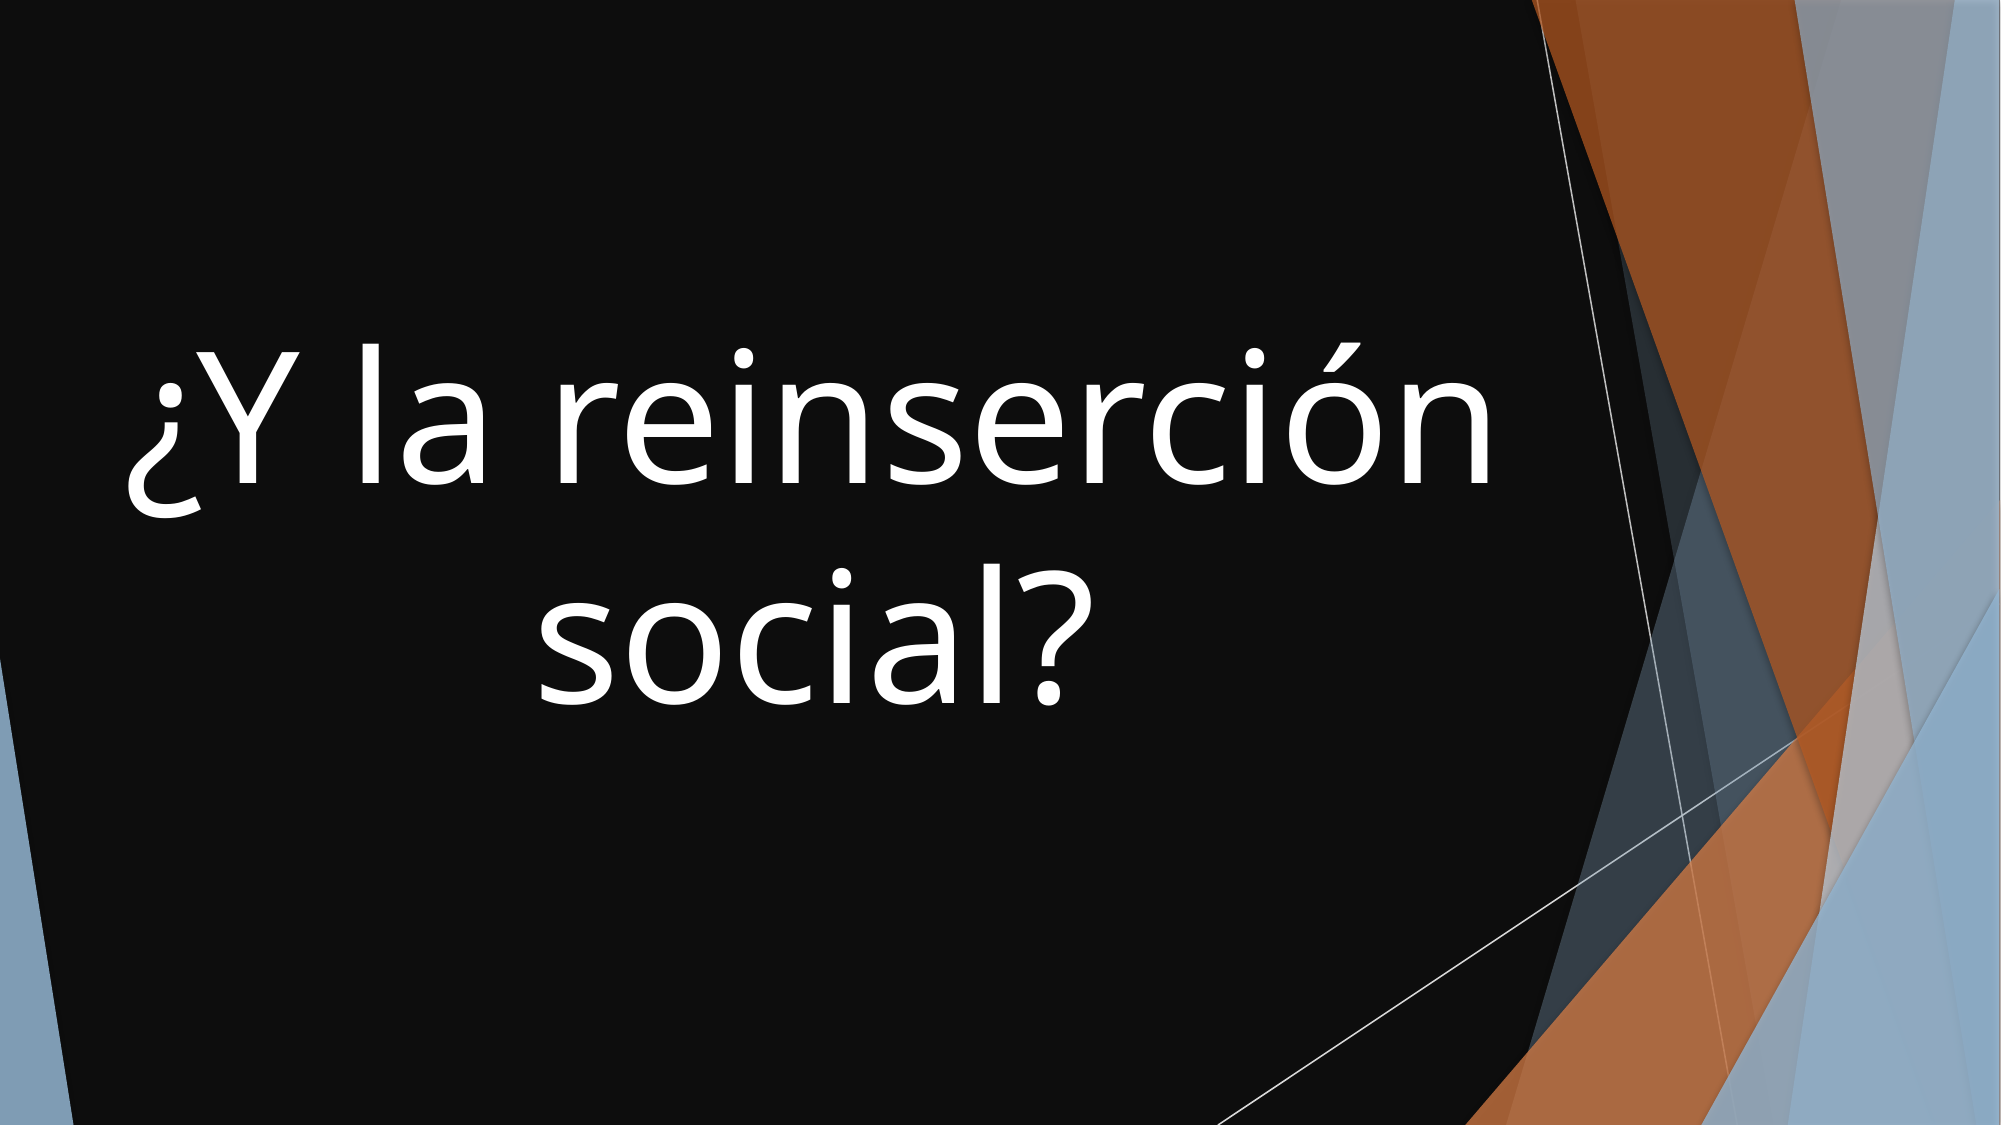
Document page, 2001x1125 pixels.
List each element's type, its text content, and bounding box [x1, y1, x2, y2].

title ¿Y la reinserción social? [108, 293, 1520, 510]
